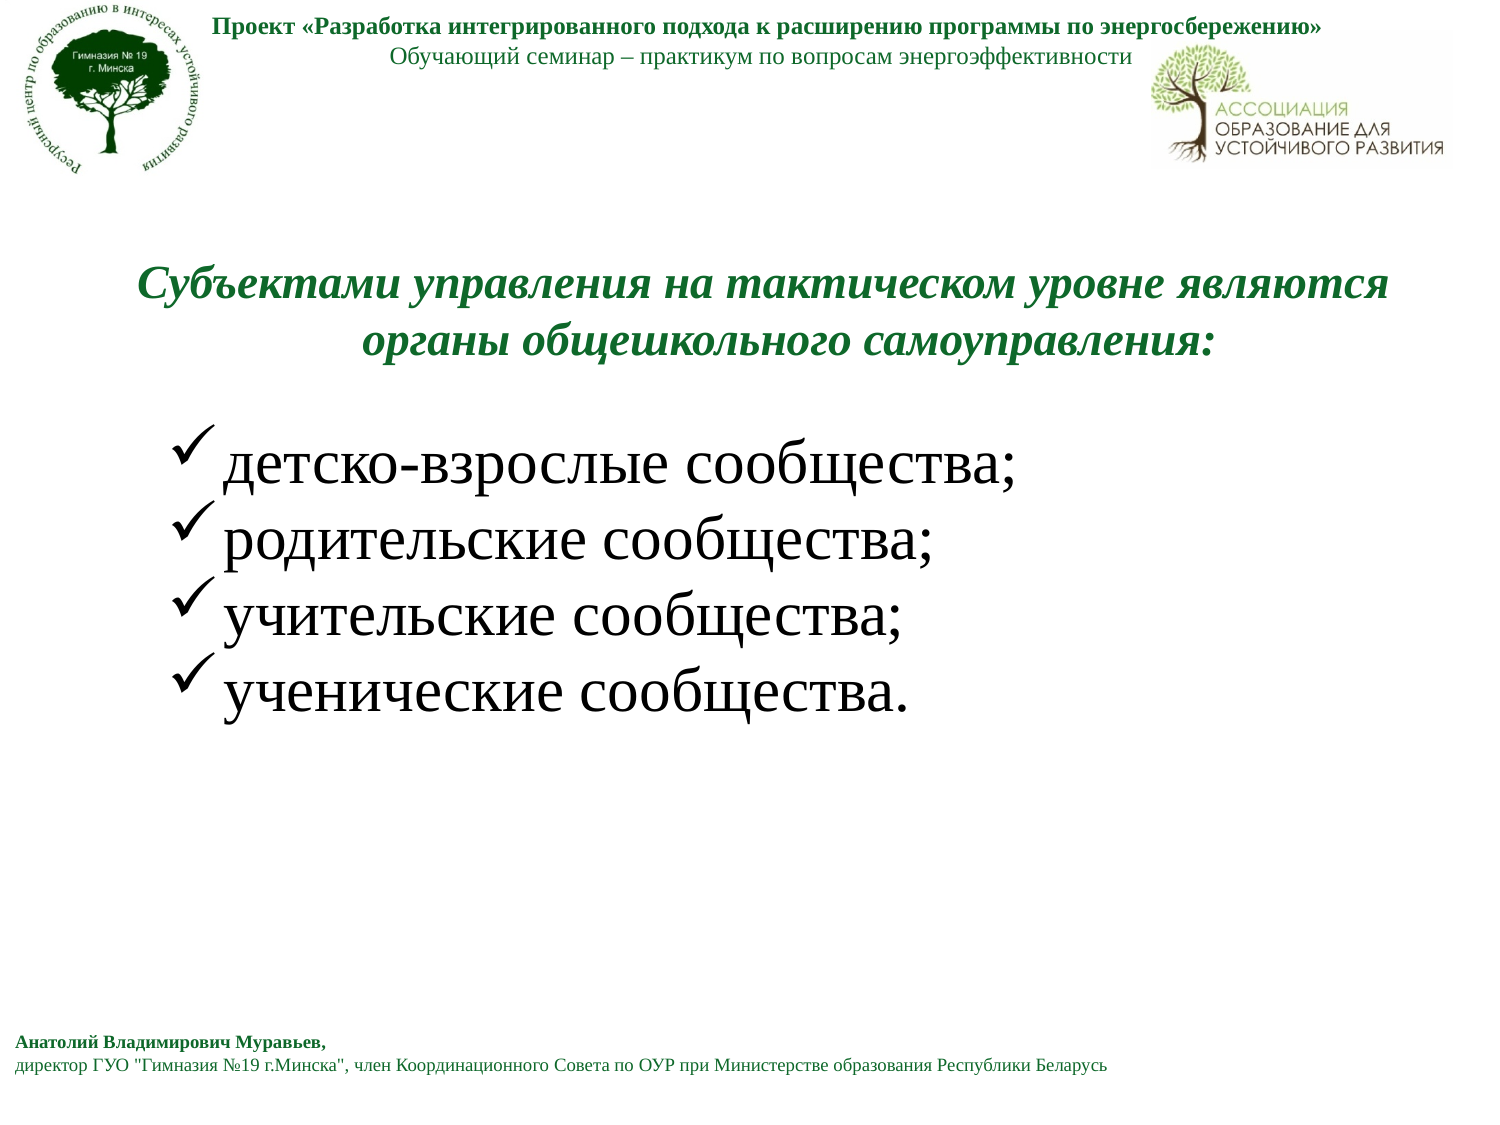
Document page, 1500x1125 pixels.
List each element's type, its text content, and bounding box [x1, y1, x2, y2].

footer Анатолий Владимирович Муравьев, директор ГУО "Гимназия №19 г.Минска", член Координационного Совета по ОУР при Министерстве образования Республики Беларусь [0, 1022, 1500, 1083]
text_box Проект «Разработка интегрированного подхода к расширению программы по энергосбережению» Обучающий семинар – практикум по вопросам энергоэффективности [206, 2, 1466, 78]
picture [1151, 30, 1453, 169]
picture [5, 0, 204, 185]
list Субъектами управления на тактическом уровне являются органы общешкольного самоуправления: детско-взрослые сообщества; родительские сообщества; учительские сообщества; ученические сообщества. [88, 243, 1439, 733]
